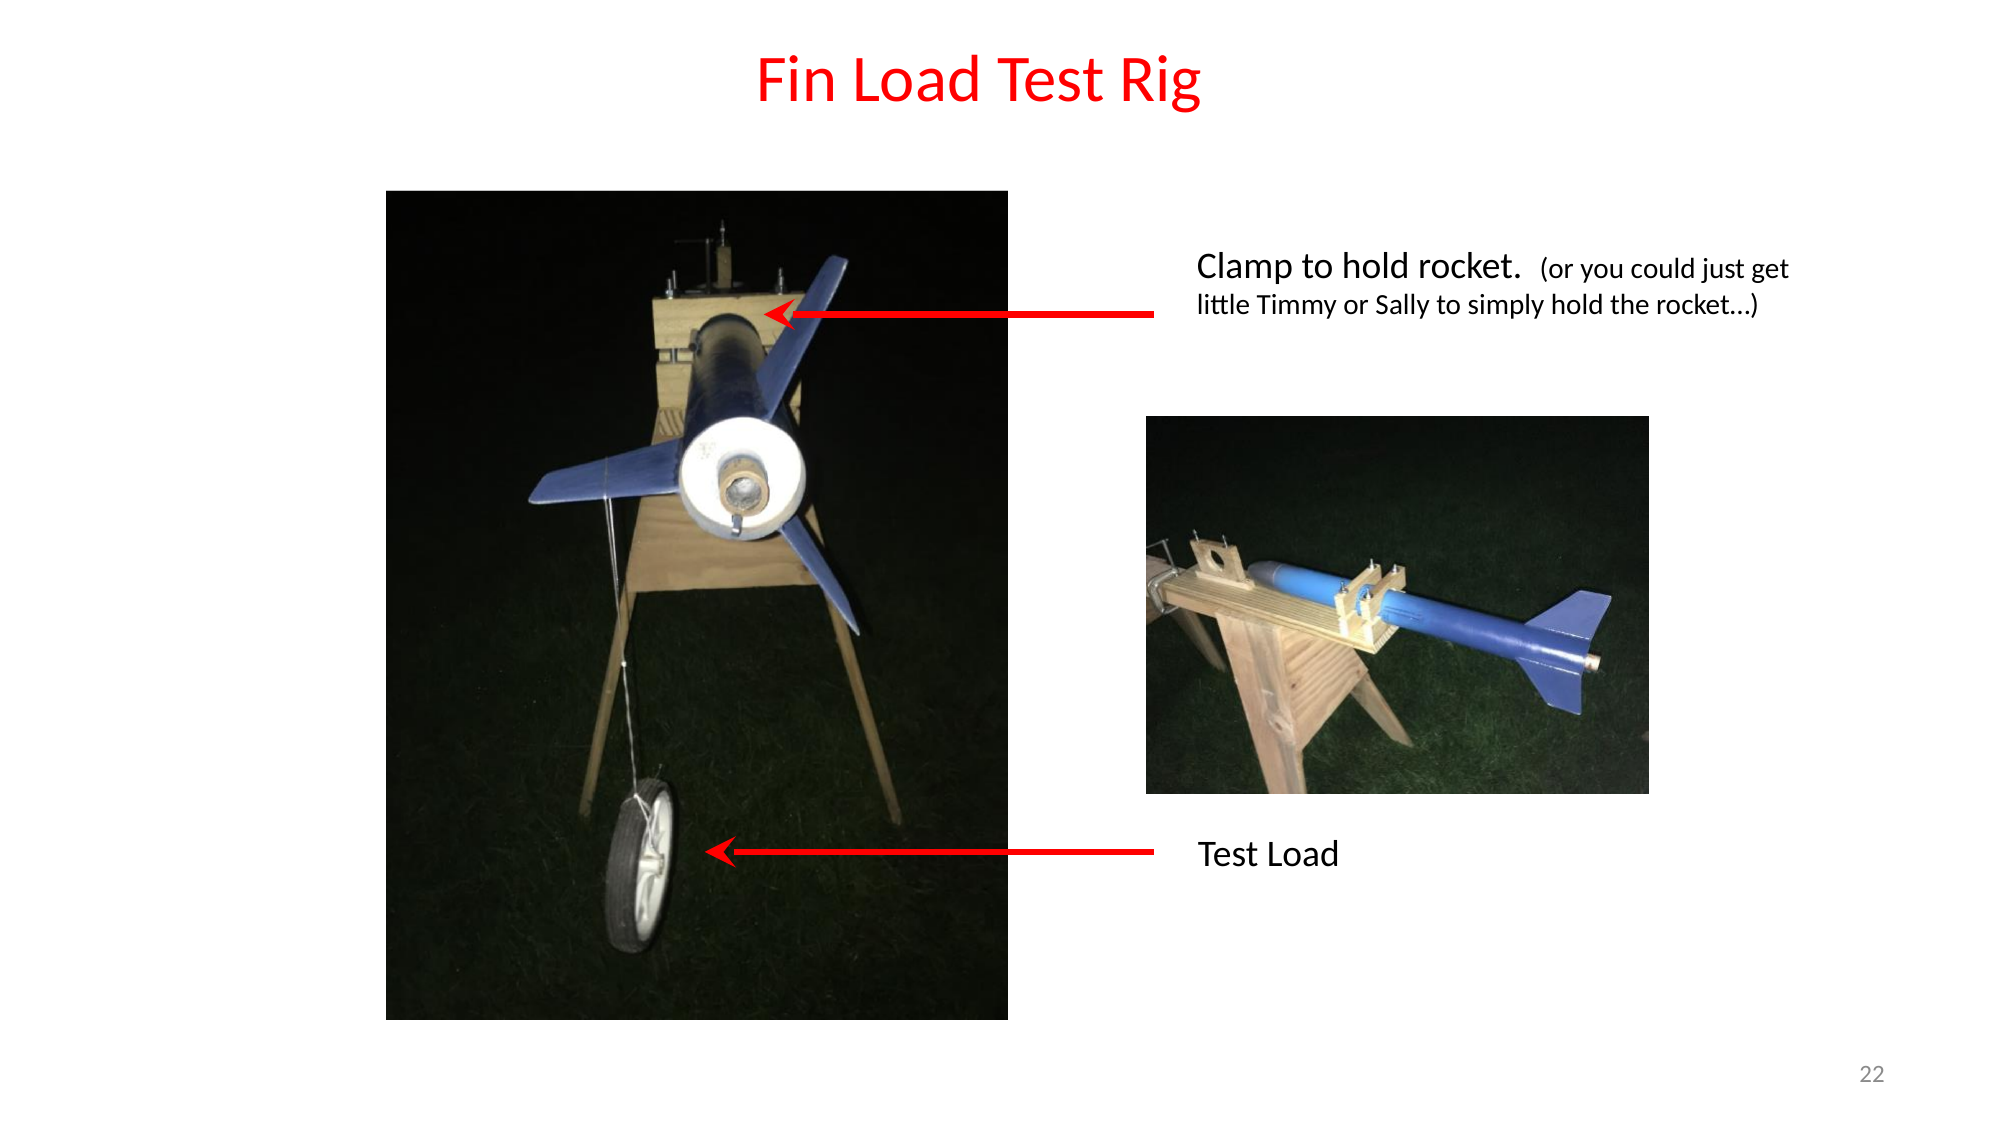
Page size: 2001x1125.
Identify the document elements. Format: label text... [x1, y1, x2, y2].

text_box Test Load [1183, 821, 1526, 882]
text_box Clamp to hold rocket. (or you could just get little Timmy or Sally to simply hold the rocket…) [1182, 233, 1851, 329]
slide_number 22 [1433, 1042, 1900, 1103]
text_box Fin Load Test Rig [574, 27, 1384, 123]
picture [1146, 416, 1649, 794]
picture [281, 192, 1112, 1019]
